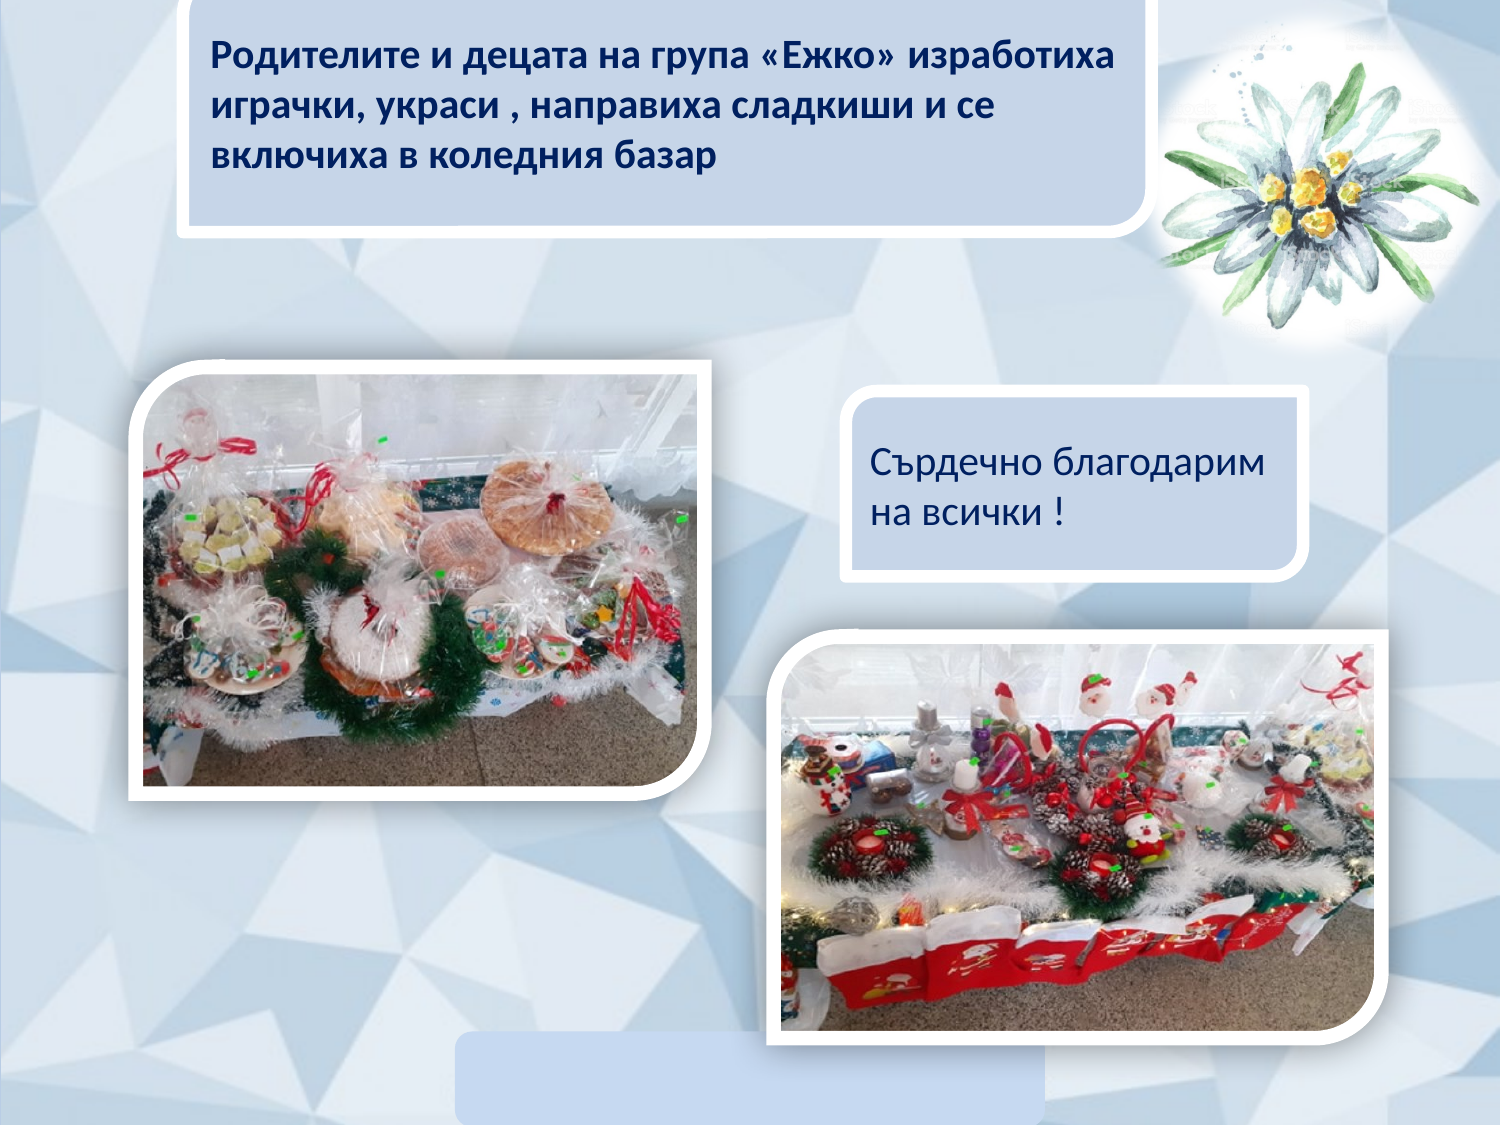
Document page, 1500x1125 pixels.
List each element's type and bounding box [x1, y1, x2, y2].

list [0, 0, 1500, 1125]
picture [135, 366, 705, 794]
picture [1124, 0, 1500, 368]
picture [773, 636, 1382, 1039]
